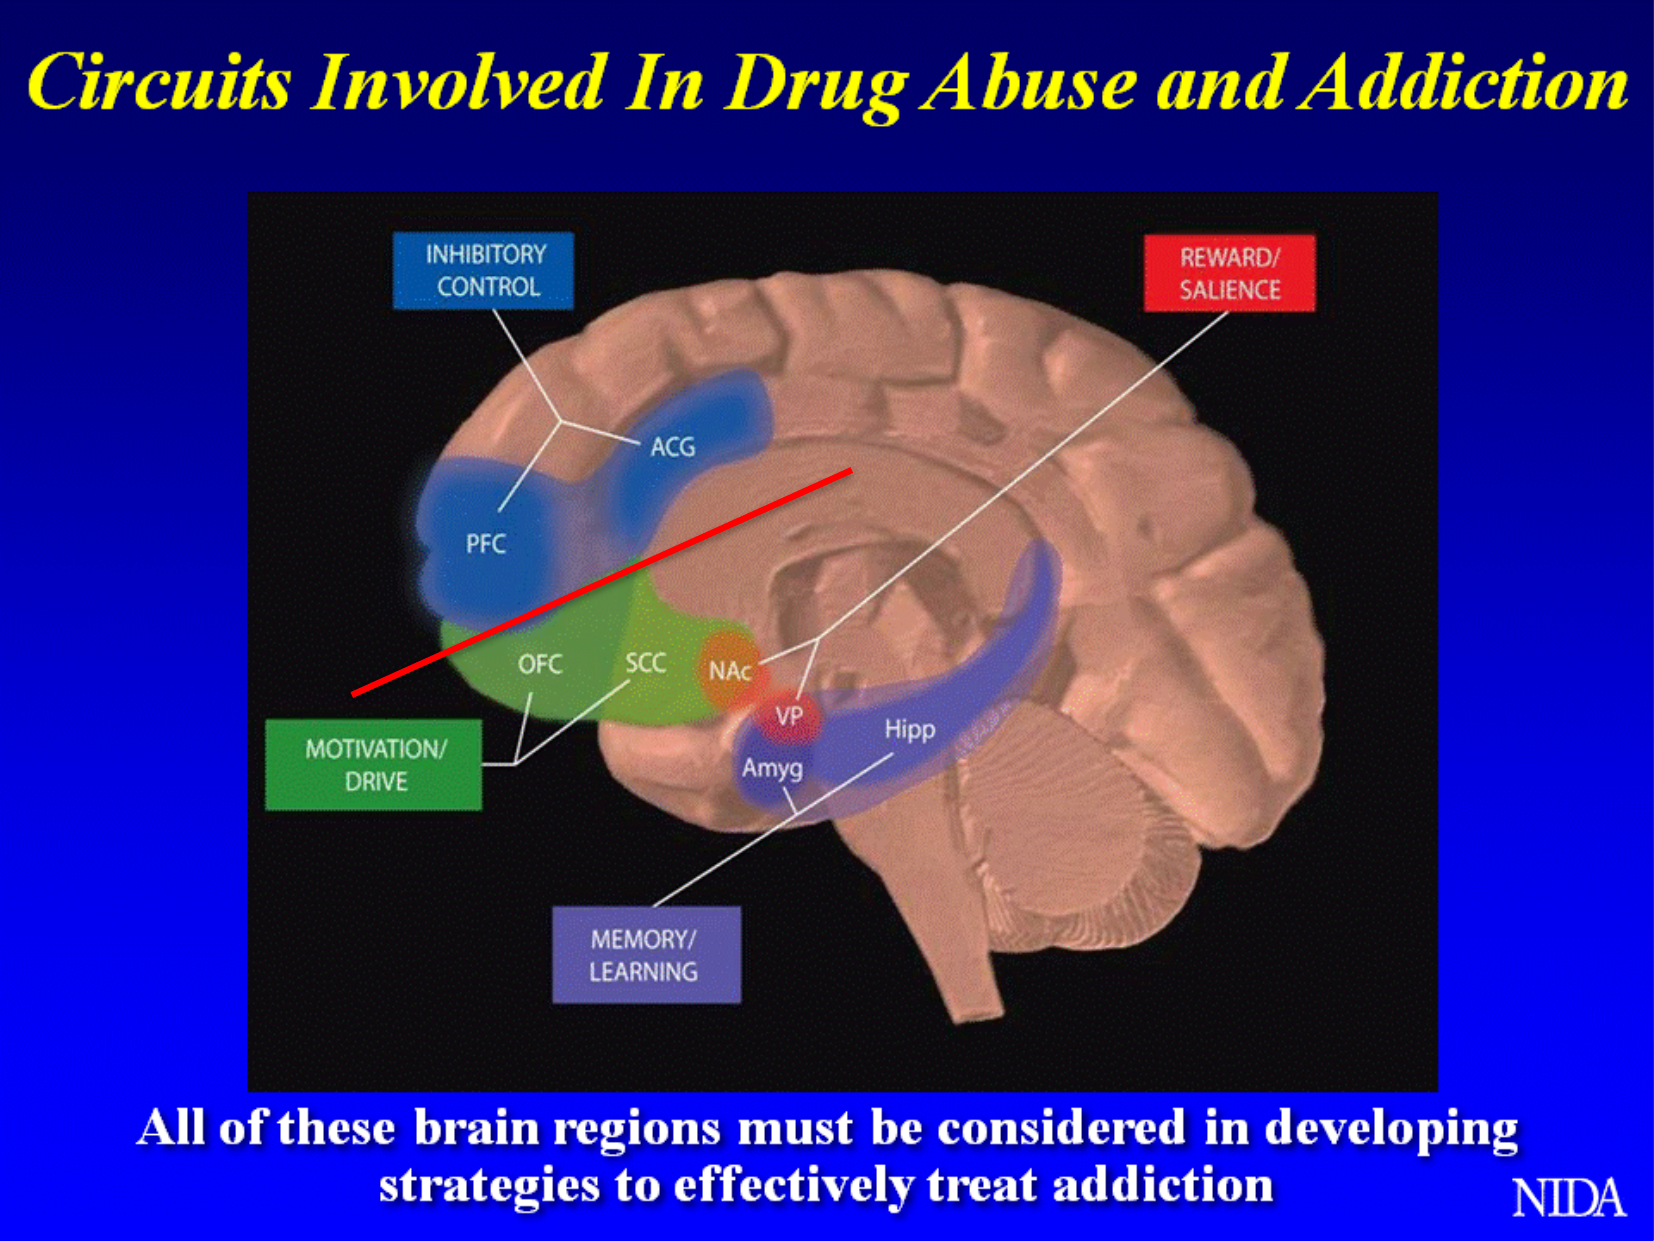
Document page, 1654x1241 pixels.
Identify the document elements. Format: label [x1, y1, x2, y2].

picture [0, 0, 1654, 1241]
text_box [351, 469, 853, 696]
